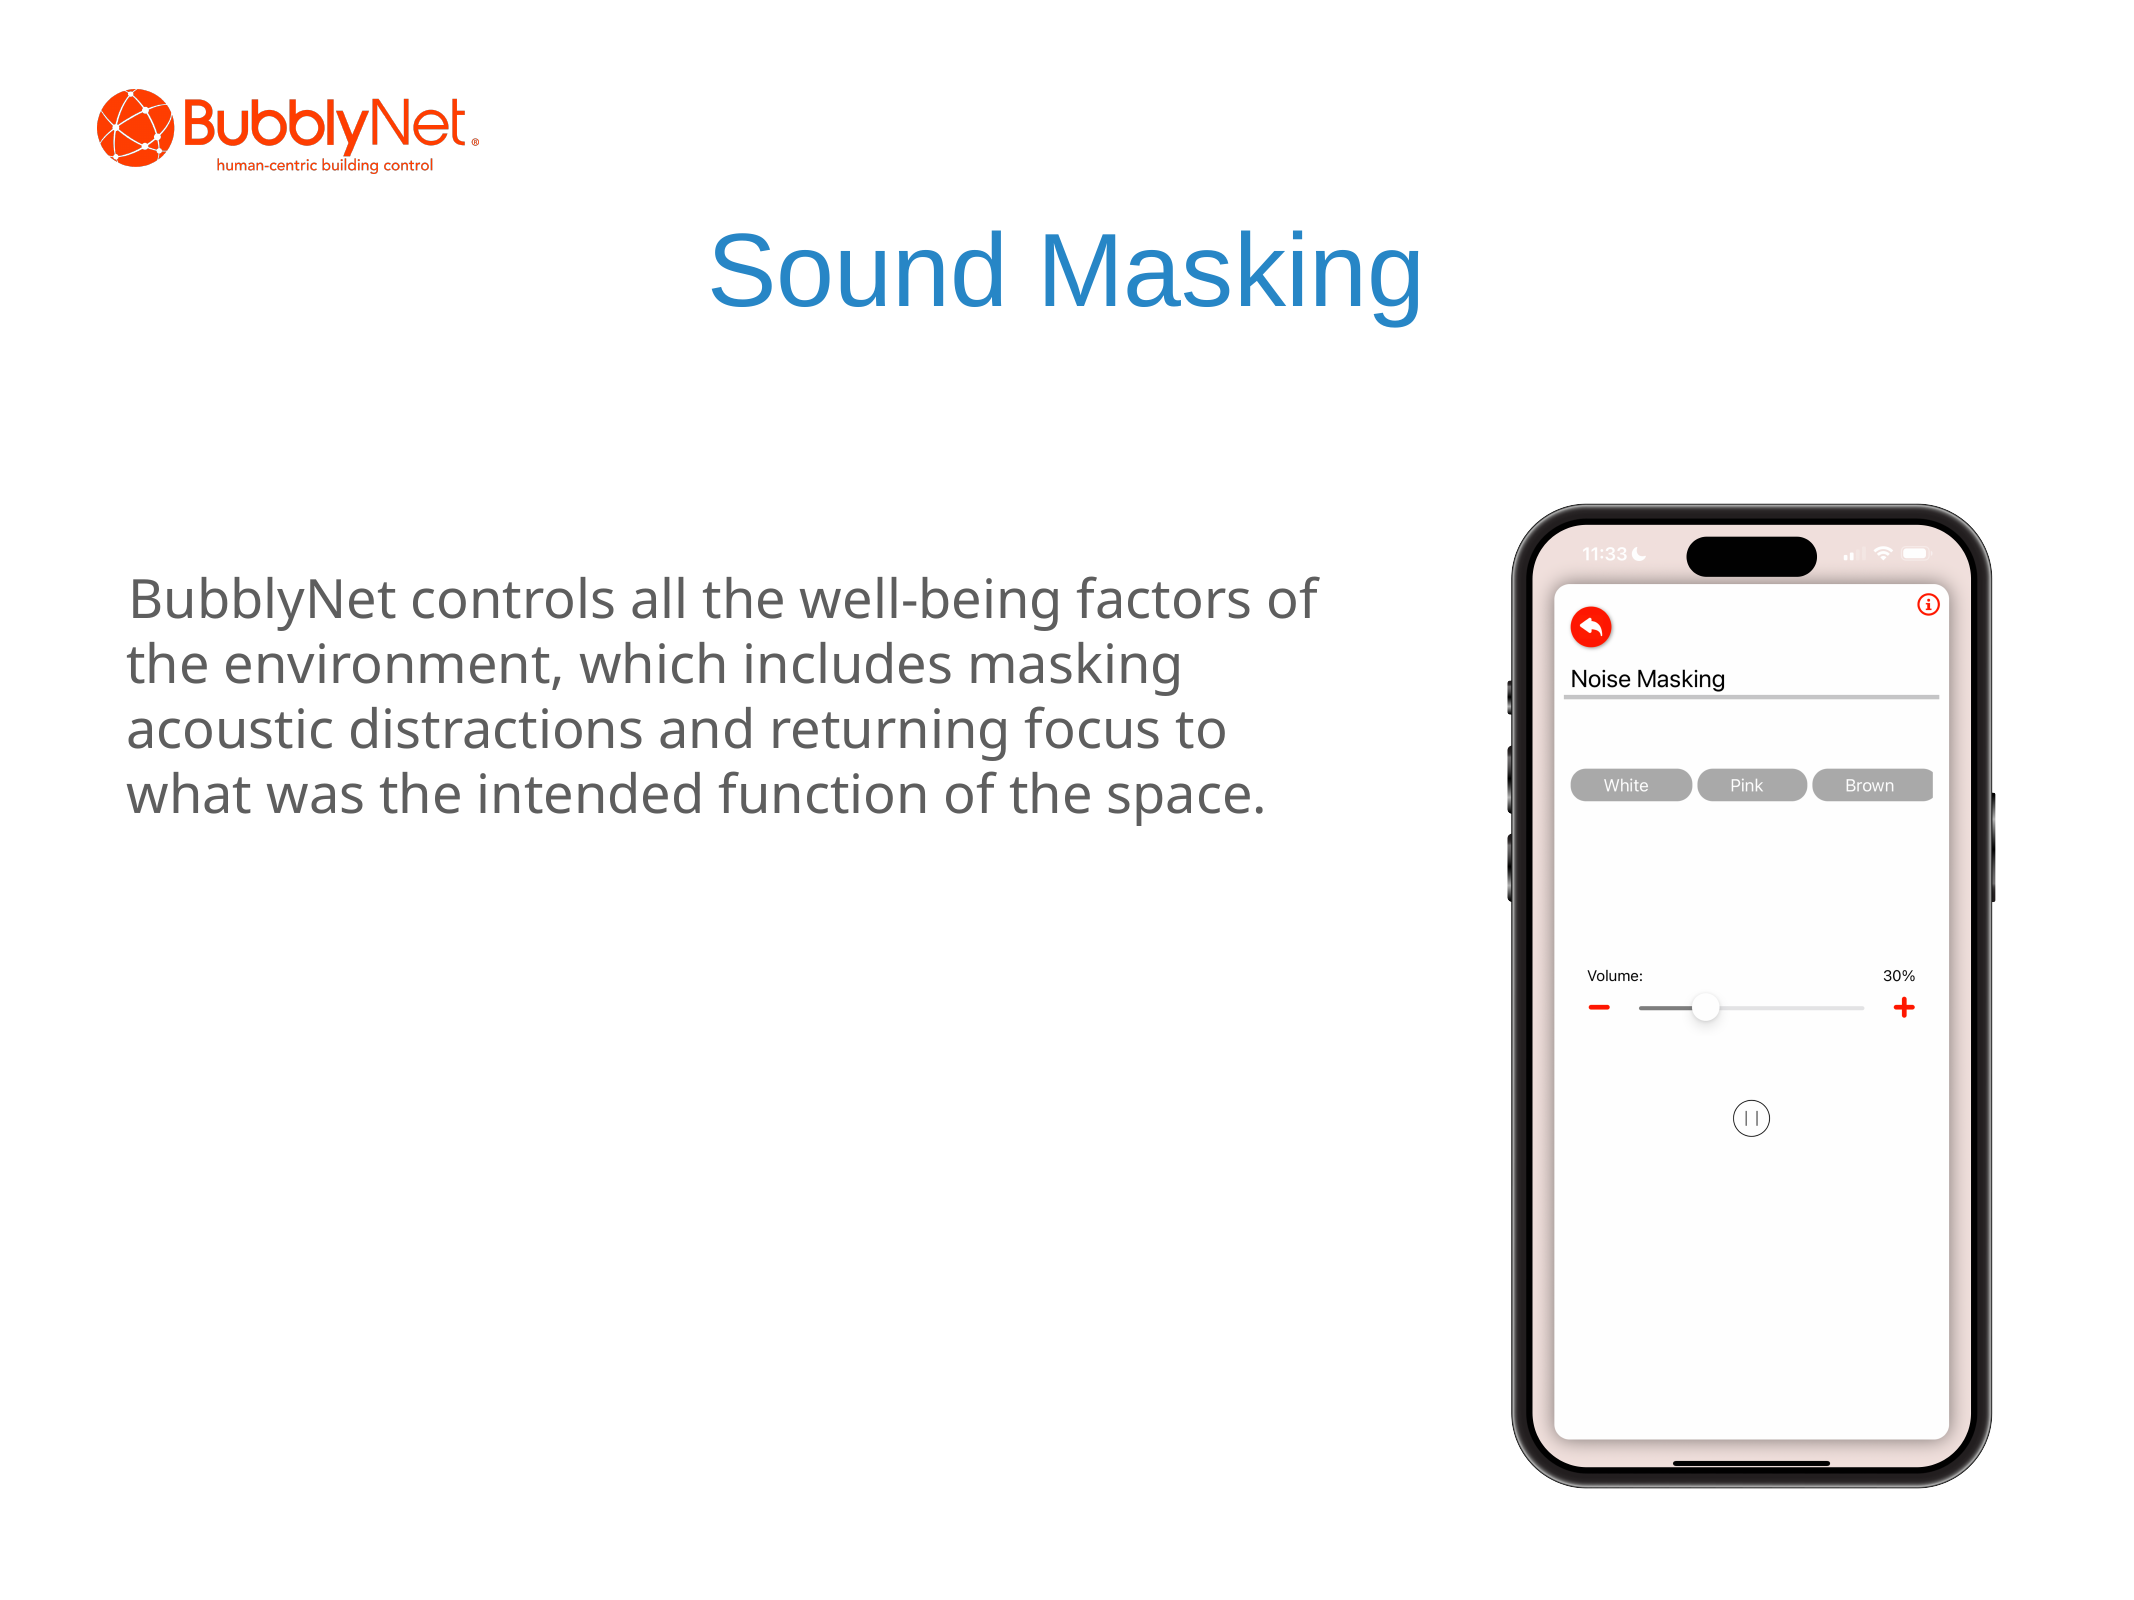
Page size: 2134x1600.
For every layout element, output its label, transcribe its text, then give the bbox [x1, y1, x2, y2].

text_box BubblyNet controls all the well-being factors of the environment, which includes masking acoustic distractions and returning focus to what was the intended function of the space. [126, 564, 1367, 825]
picture [97, 88, 479, 174]
picture [1479, 473, 2030, 1495]
title Sound Masking [658, 202, 1476, 385]
